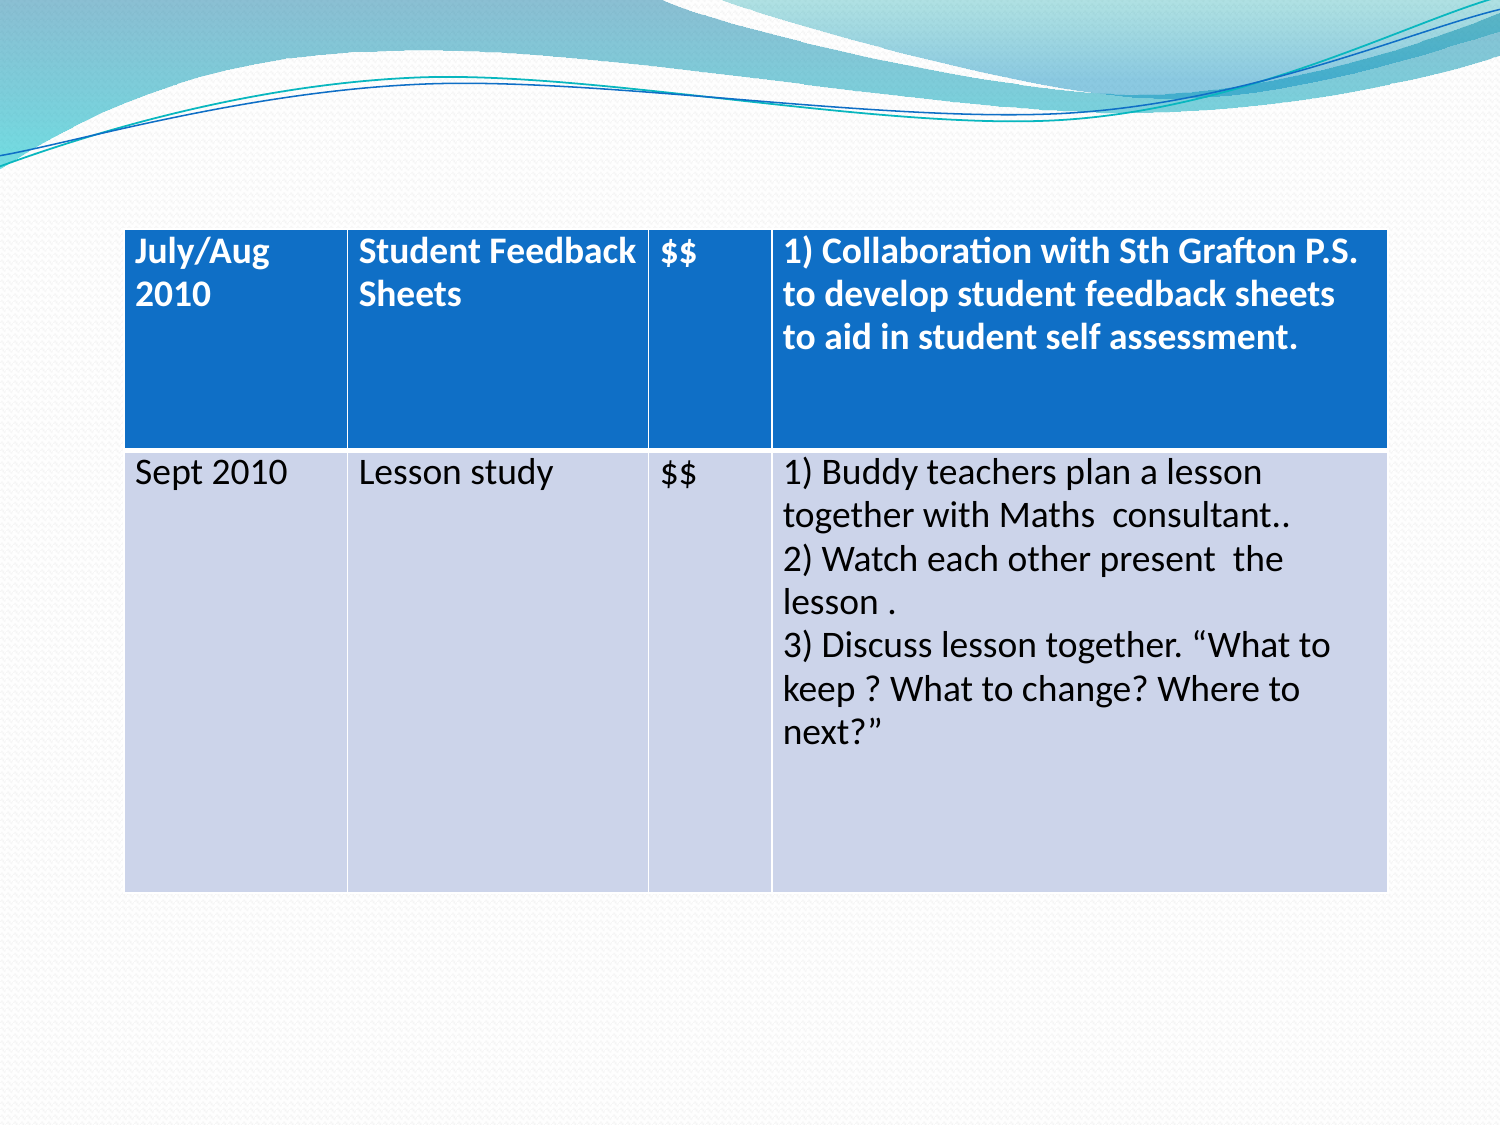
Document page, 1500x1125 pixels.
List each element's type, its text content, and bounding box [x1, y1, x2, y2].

table_header July/Aug 2010 [125, 230, 347, 448]
table_header $$ [649, 230, 771, 448]
table_cell 1) Buddy teachers plan a lesson together with Maths consultant.. 2) Watch each other present the lesson . 3) Discuss lesson together. “What to keep ? What to change? Where to next?” [773, 453, 1387, 892]
table_header 1) Collaboration with Sth Grafton P.S. to develop student feedback sheets to aid in student self assessment. [773, 230, 1387, 448]
table_header Student Feedback Sheets [348, 230, 648, 448]
table_cell Sept 2010 [125, 453, 347, 892]
table_cell $$ [649, 453, 771, 892]
table_cell Lesson study [348, 453, 648, 892]
